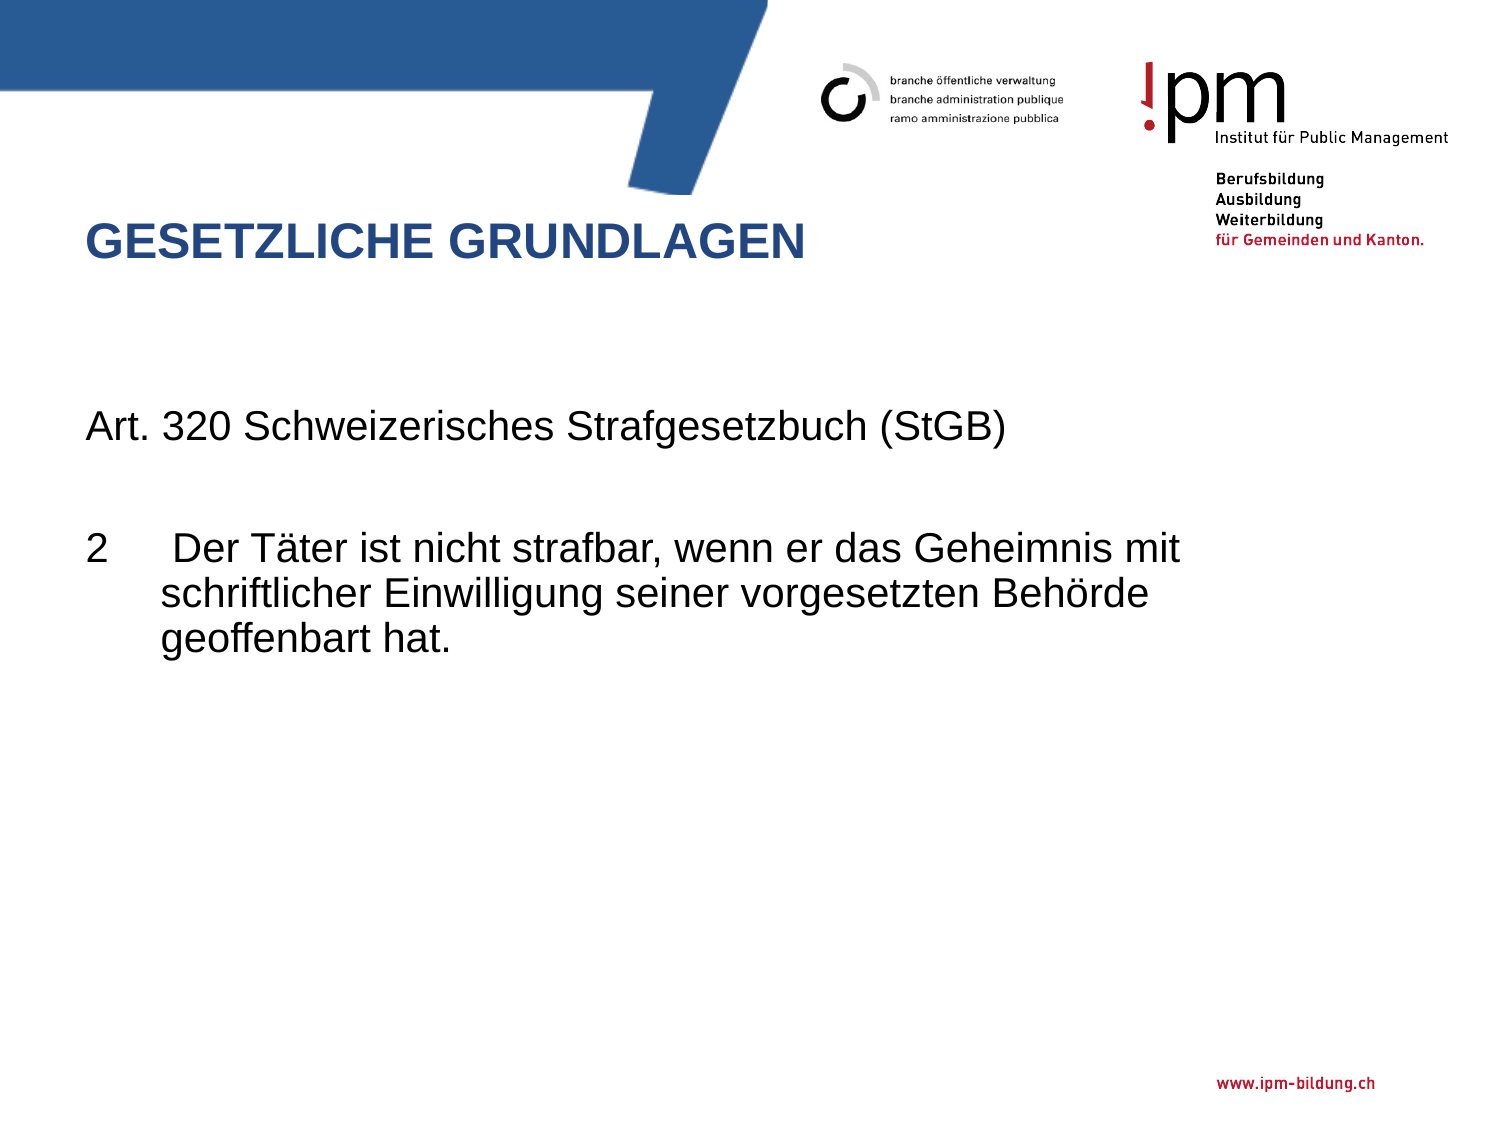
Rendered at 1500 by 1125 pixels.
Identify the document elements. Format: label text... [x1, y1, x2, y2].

title Gesetzliche Grundlagen [70, 208, 1217, 350]
picture [1136, 57, 1453, 250]
picture [821, 63, 1063, 124]
picture [1213, 1074, 1376, 1094]
list Art. 320 Schweizerisches Strafgesetzbuch (StGB) 2 Der Täter ist nicht strafbar, wenn er das Geheimnis mit schriftlicher Einwilligung seiner vorgesetzten Behörde geoffenbart hat. [70, 397, 1217, 859]
